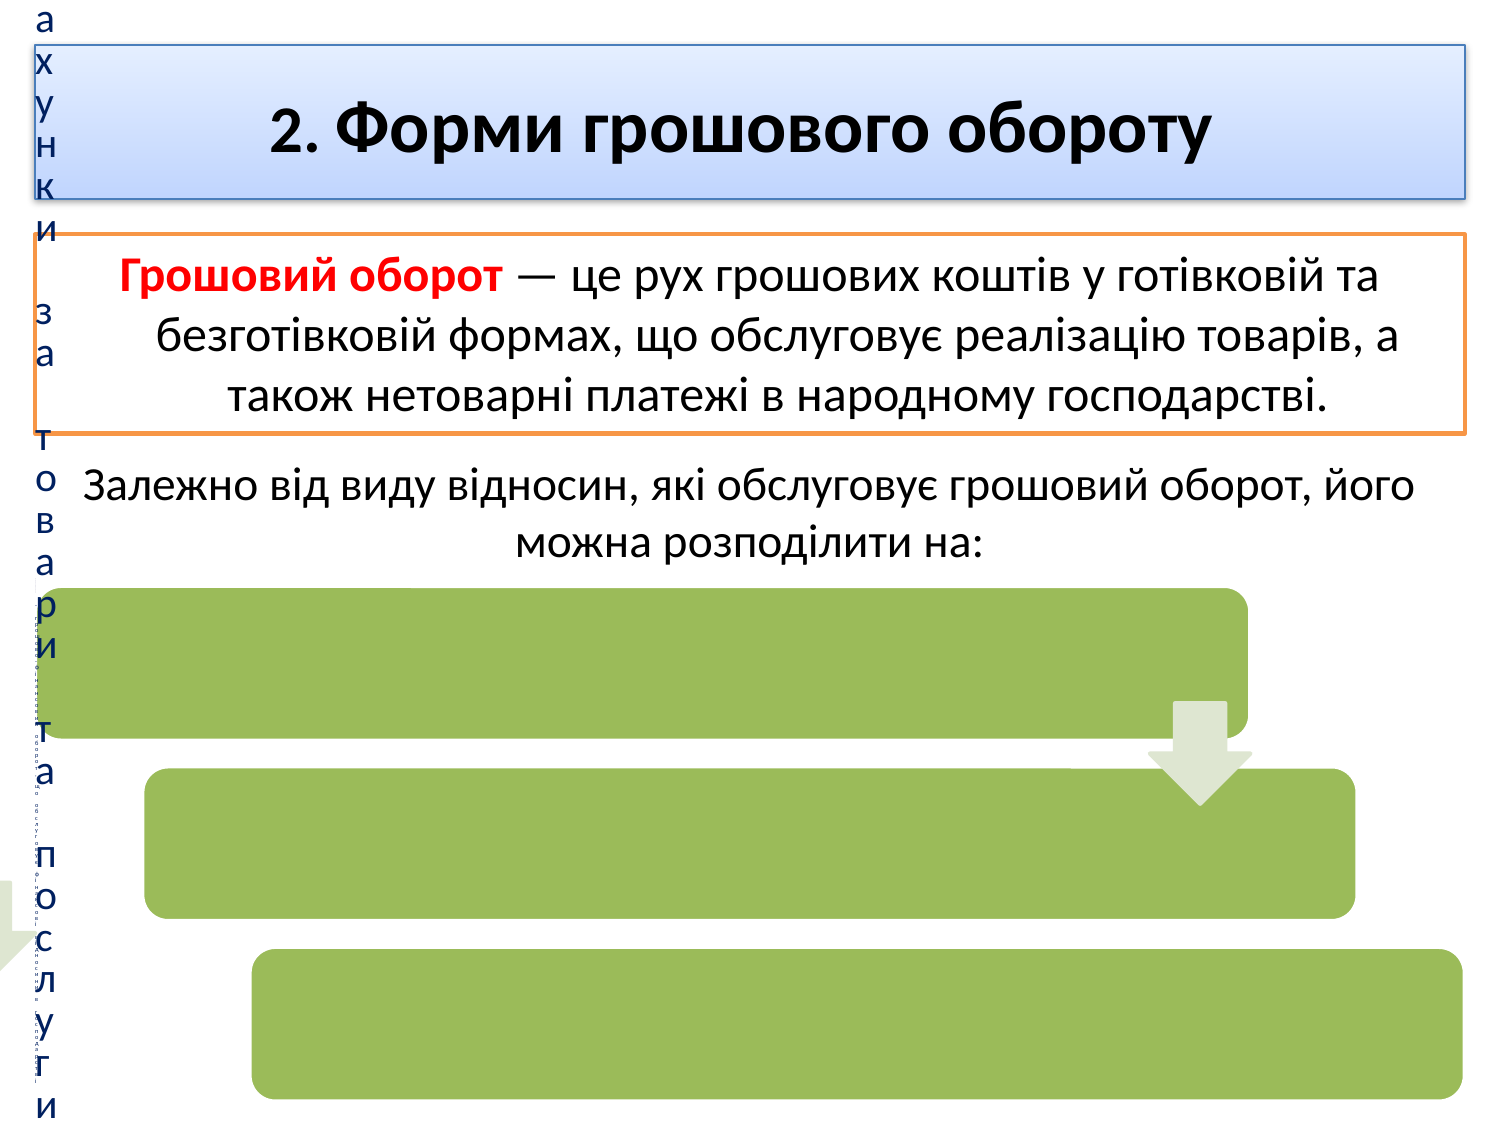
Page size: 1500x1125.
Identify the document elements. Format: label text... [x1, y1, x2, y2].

list Грошовий оборот — це рух грошових коштів у готівковій та безготівковій формах, що обслуговує реалізацію товарів, а також нетоварні платежі в народному господарстві. [33, 232, 1467, 436]
text_box Залежно від виду відносин, які обслуговує грошовий оборот, його можна розподілити на: [33, 443, 1467, 576]
title 2. Форми грошового обороту [34, 44, 1466, 200]
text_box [34, 585, 1466, 1102]
